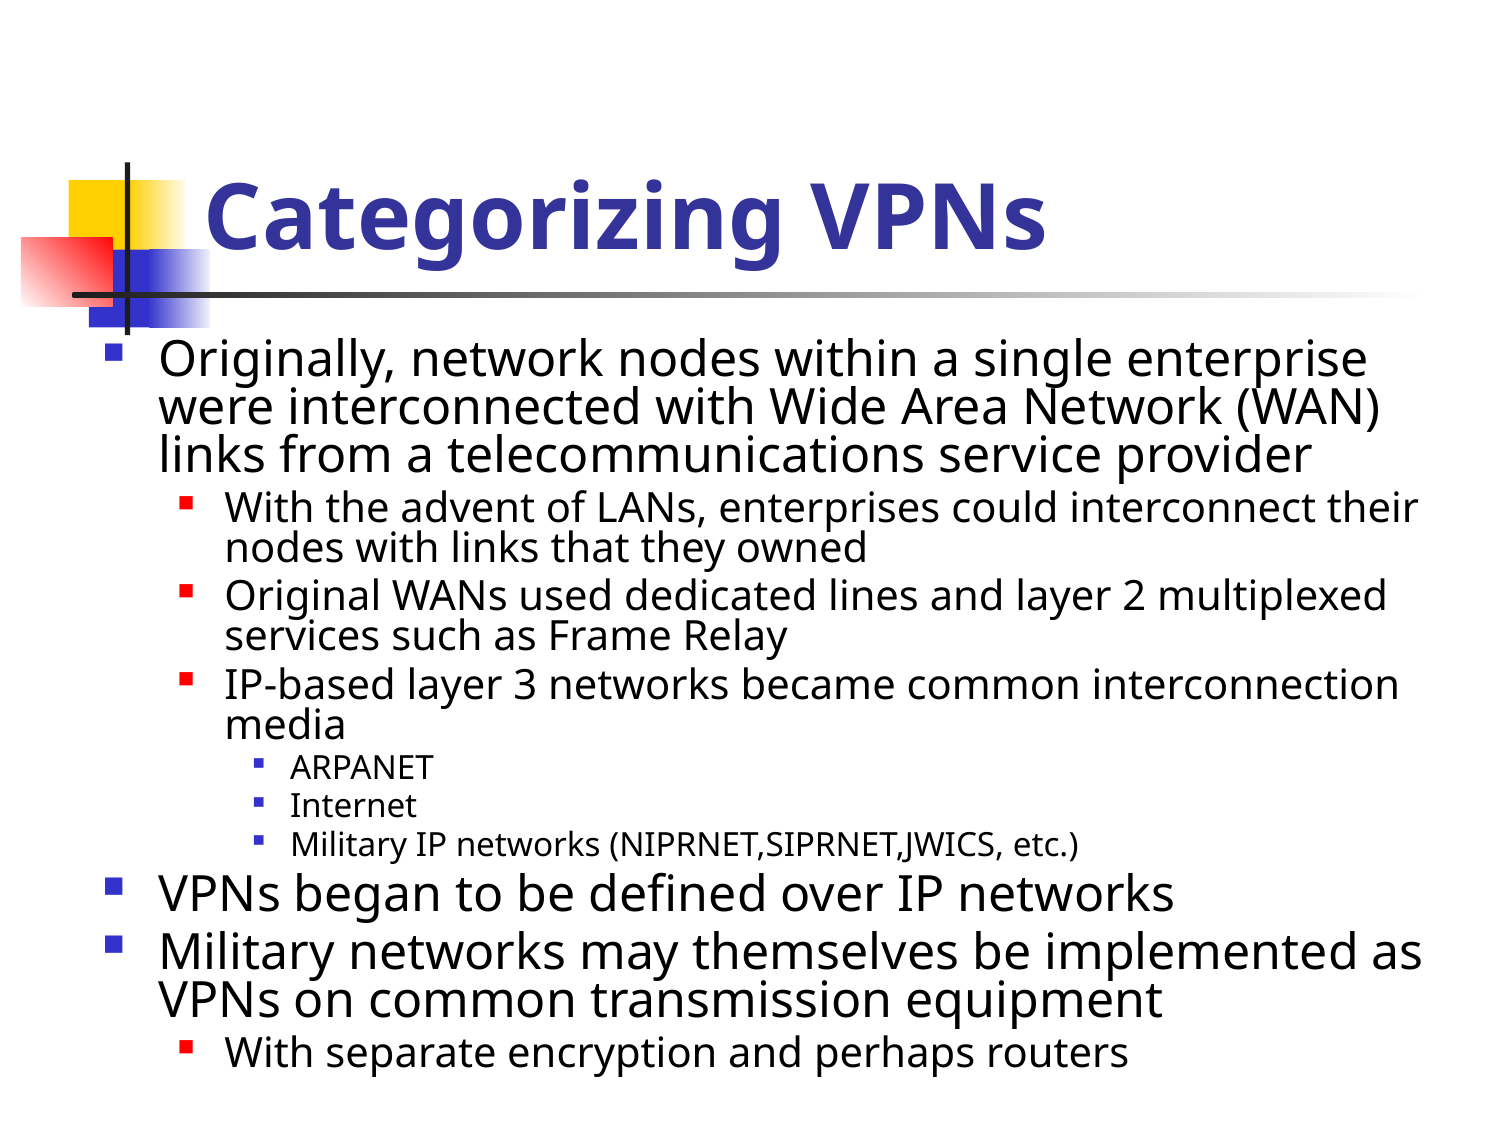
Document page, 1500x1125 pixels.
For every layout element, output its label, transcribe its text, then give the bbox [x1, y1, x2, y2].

title Categorizing VPNs [188, 34, 1468, 276]
list Originally, network nodes within a single enterprise were interconnected with Wide Area Network (WAN) links from a telecommunications service provider With the advent of LANs, enterprises could interconnect their nodes with links that they owned Original WANs used dedicated lines and layer 2 multiplexed services such as Frame Relay IP-based layer 3 networks became common interconnection media ARPANET Internet Military IP networks (NIPRNET,SIPRNET,JWICS, etc.) VPNs began to be defined over IP networks Military networks may themselves be implemented as VPNs on common transmission equipment With separate encryption and perhaps routers [87, 330, 1470, 1088]
